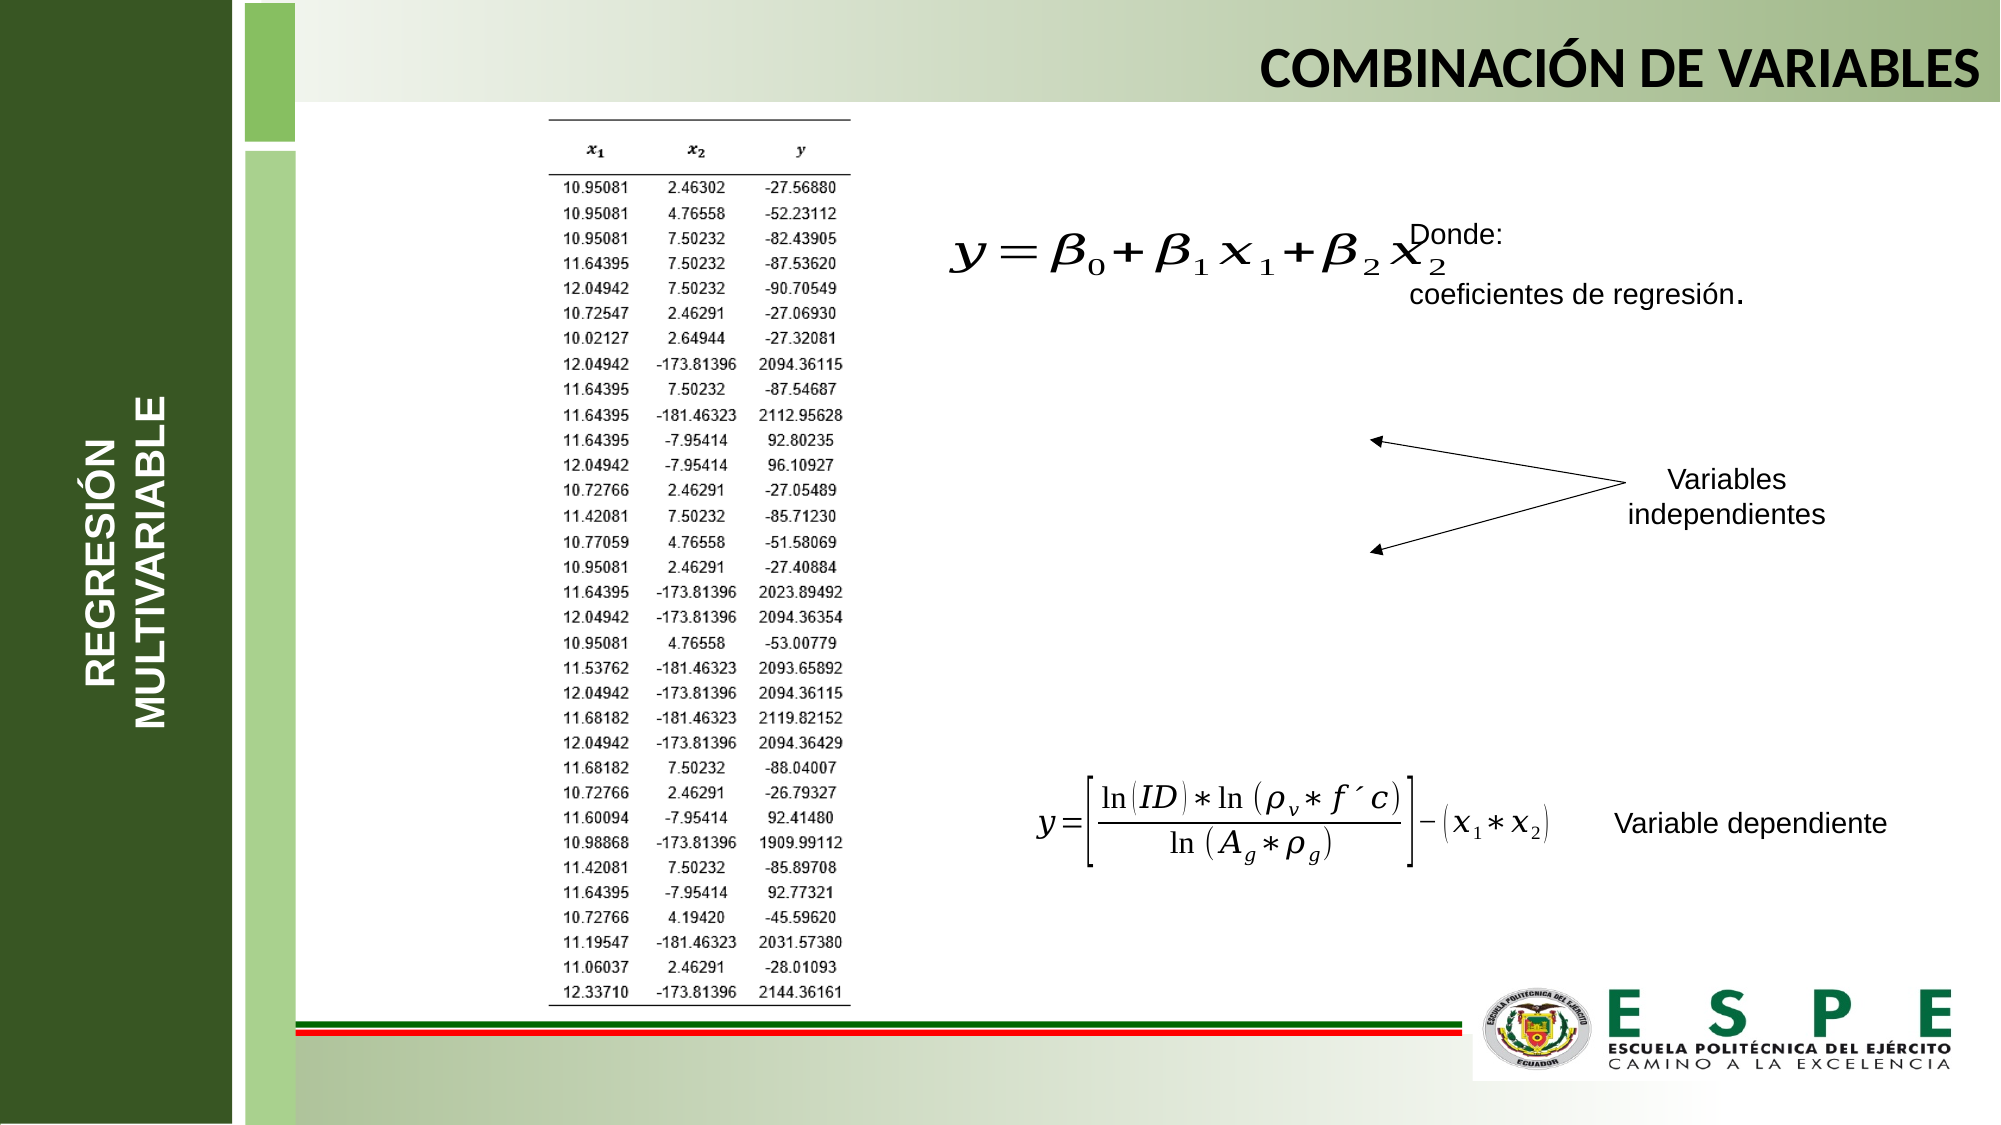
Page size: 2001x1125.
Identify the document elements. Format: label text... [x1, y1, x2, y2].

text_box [1369, 439, 1626, 482]
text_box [1369, 482, 1626, 553]
picture [531, 113, 871, 1018]
text_box COMBINACIÓN DE VARIABLES [1165, 0, 2000, 139]
picture [1472, 976, 1977, 1081]
text_box Variables independientes [1626, 453, 1856, 538]
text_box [0, 0, 296, 1125]
text_box Variable dependiente [1524, 797, 1959, 847]
